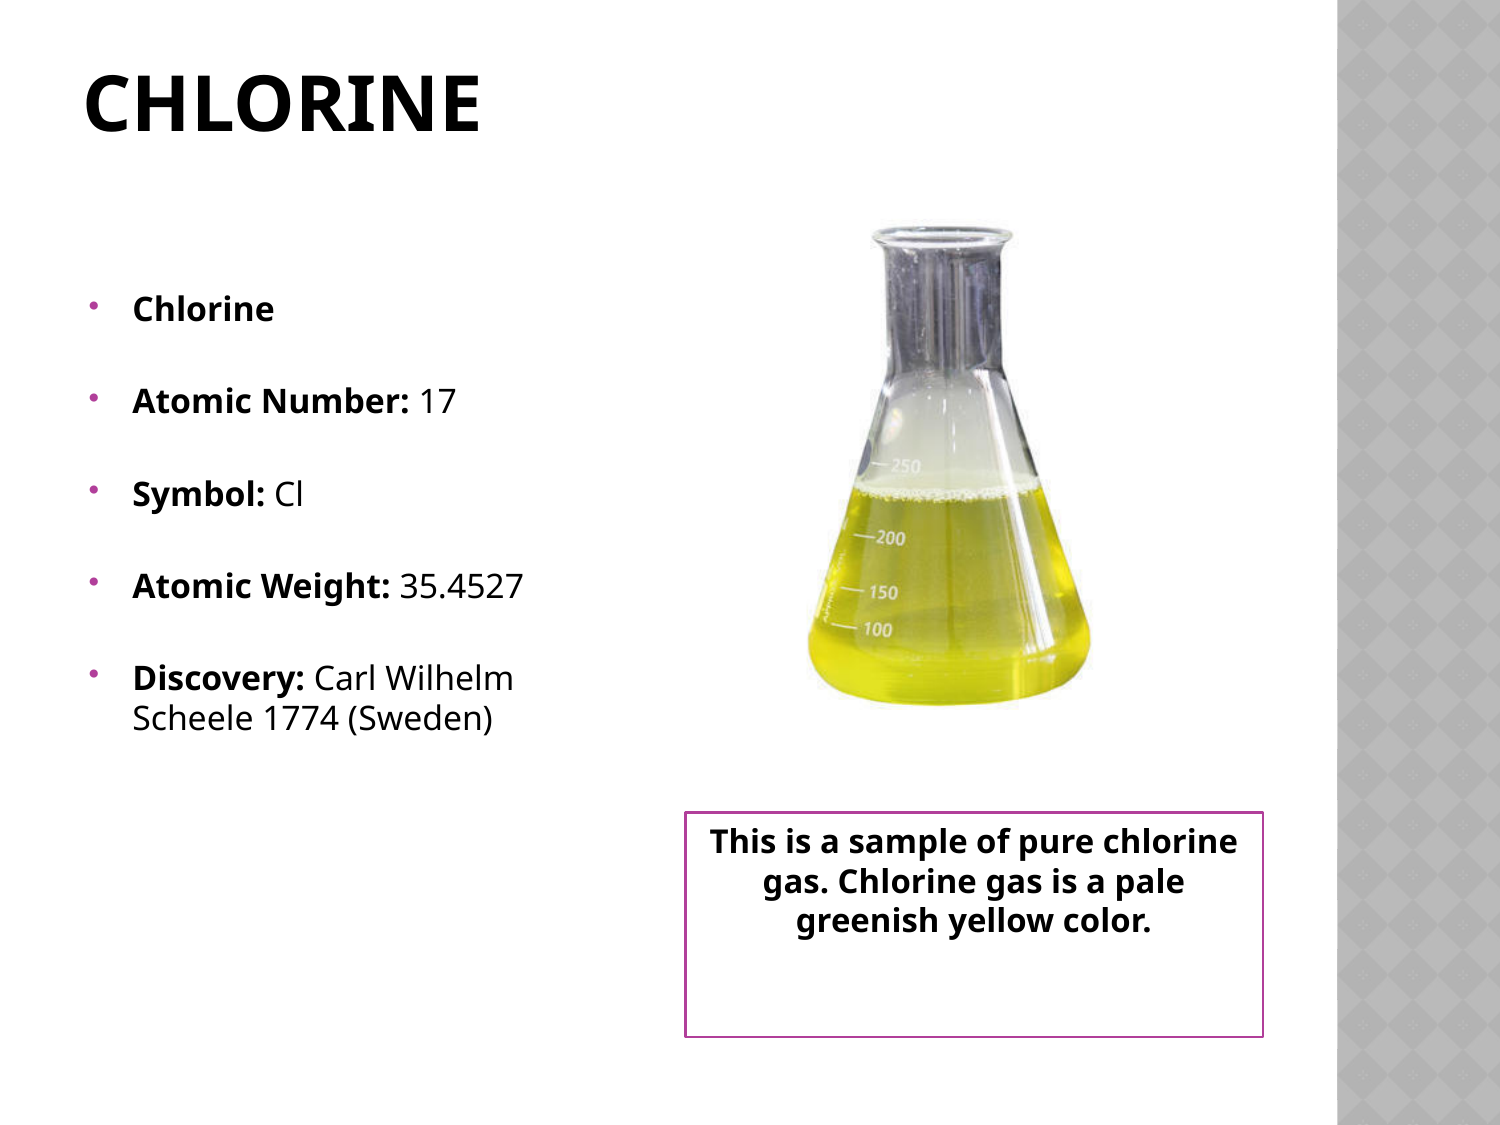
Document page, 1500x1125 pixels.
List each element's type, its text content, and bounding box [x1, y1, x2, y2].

list Chlorine Atomic Number: 17 Symbol: Cl Atomic Weight: 35.4527 Discovery: Carl Wilhelm Scheele 1774 (Sweden) [75, 280, 653, 956]
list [636, 149, 1301, 776]
title Chlorine [75, 52, 1263, 240]
list This is a sample of pure chlorine gas. Chlorine gas is a pale greenish yellow color. [684, 811, 1264, 1038]
